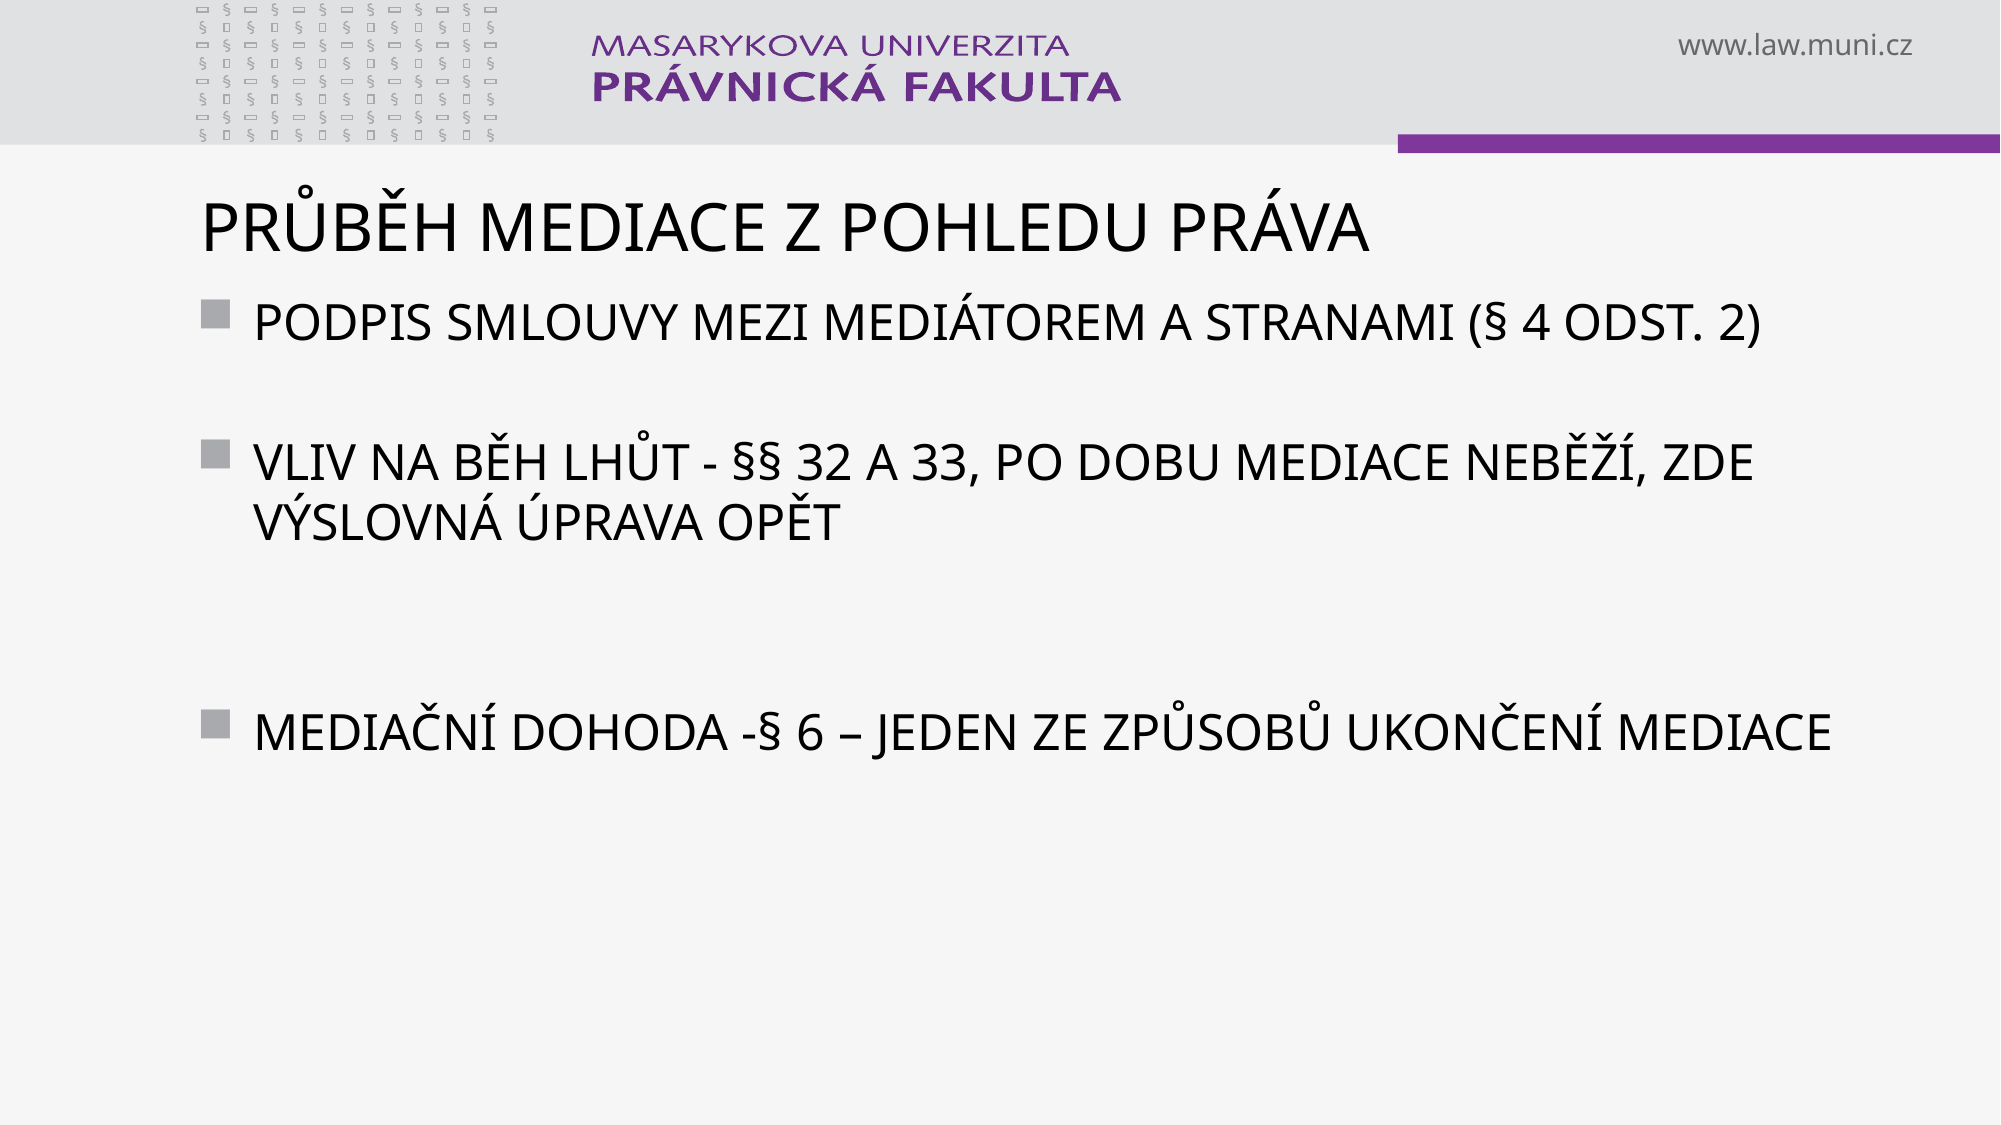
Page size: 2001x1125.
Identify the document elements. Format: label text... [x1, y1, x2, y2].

title PRŮBĚH MEDIACE Z POHLEDU PRÁVA [200, 184, 1900, 268]
list PODPIS SMLOUVY MEZI MEDIÁTOREM A STRANAMI (§ 4 ODST. 2) VLIV NA BĚH LHŮT - §§ 32 A 33, PO DOBU MEDIACE NEBĚŽÍ, ZDE VÝSLOVNÁ ÚPRAVA OPĚT MEDIAČNÍ DOHODA -§ 6 – JEDEN ZE ZPŮSOBŮ UKONČENÍ MEDIACE [196, 290, 1897, 1006]
